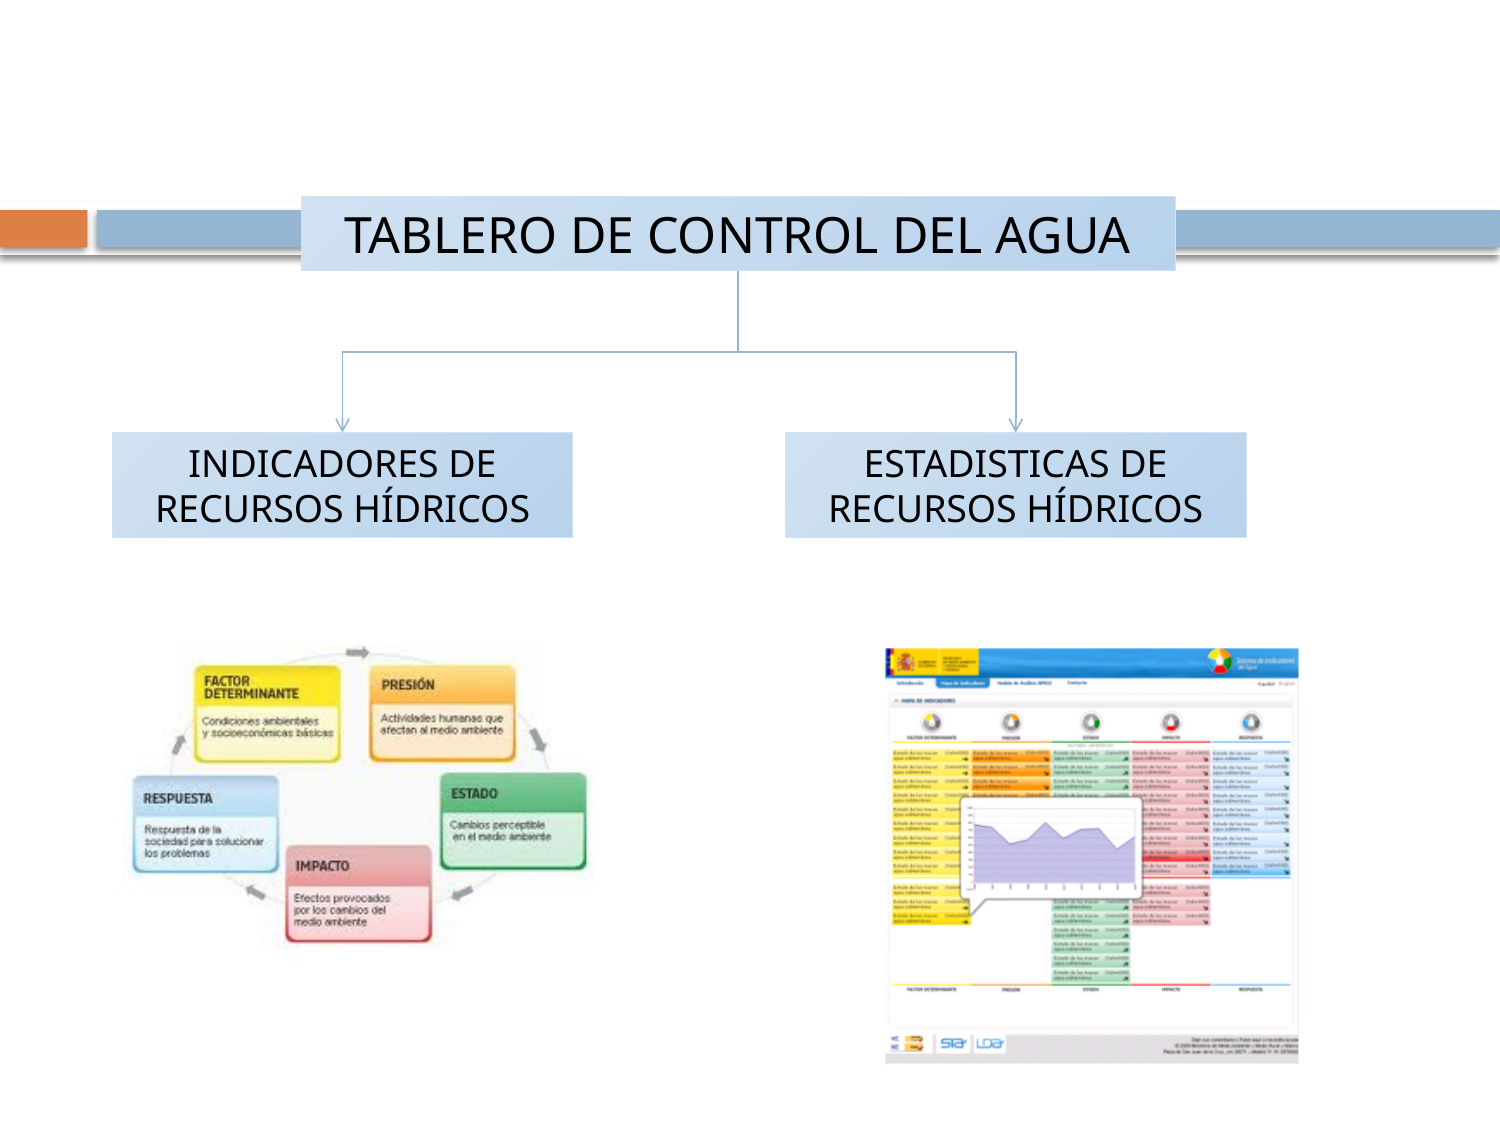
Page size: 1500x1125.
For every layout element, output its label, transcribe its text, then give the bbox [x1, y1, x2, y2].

text_box INDICADORES DE RECURSOS HÍDRICOS [112, 432, 453, 538]
text_box ESTADISTICAS DE RECURSOS HÍDRICOS [785, 432, 1247, 538]
text_box TABLERO DE CONTROL DEL AGUA [301, 196, 453, 271]
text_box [796, 213, 958, 492]
picture [879, 644, 1306, 1070]
picture [123, 644, 597, 963]
text_box TABLERO DE CONTROL DEL AGUA [625, 196, 1176, 271]
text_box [459, 154, 621, 551]
